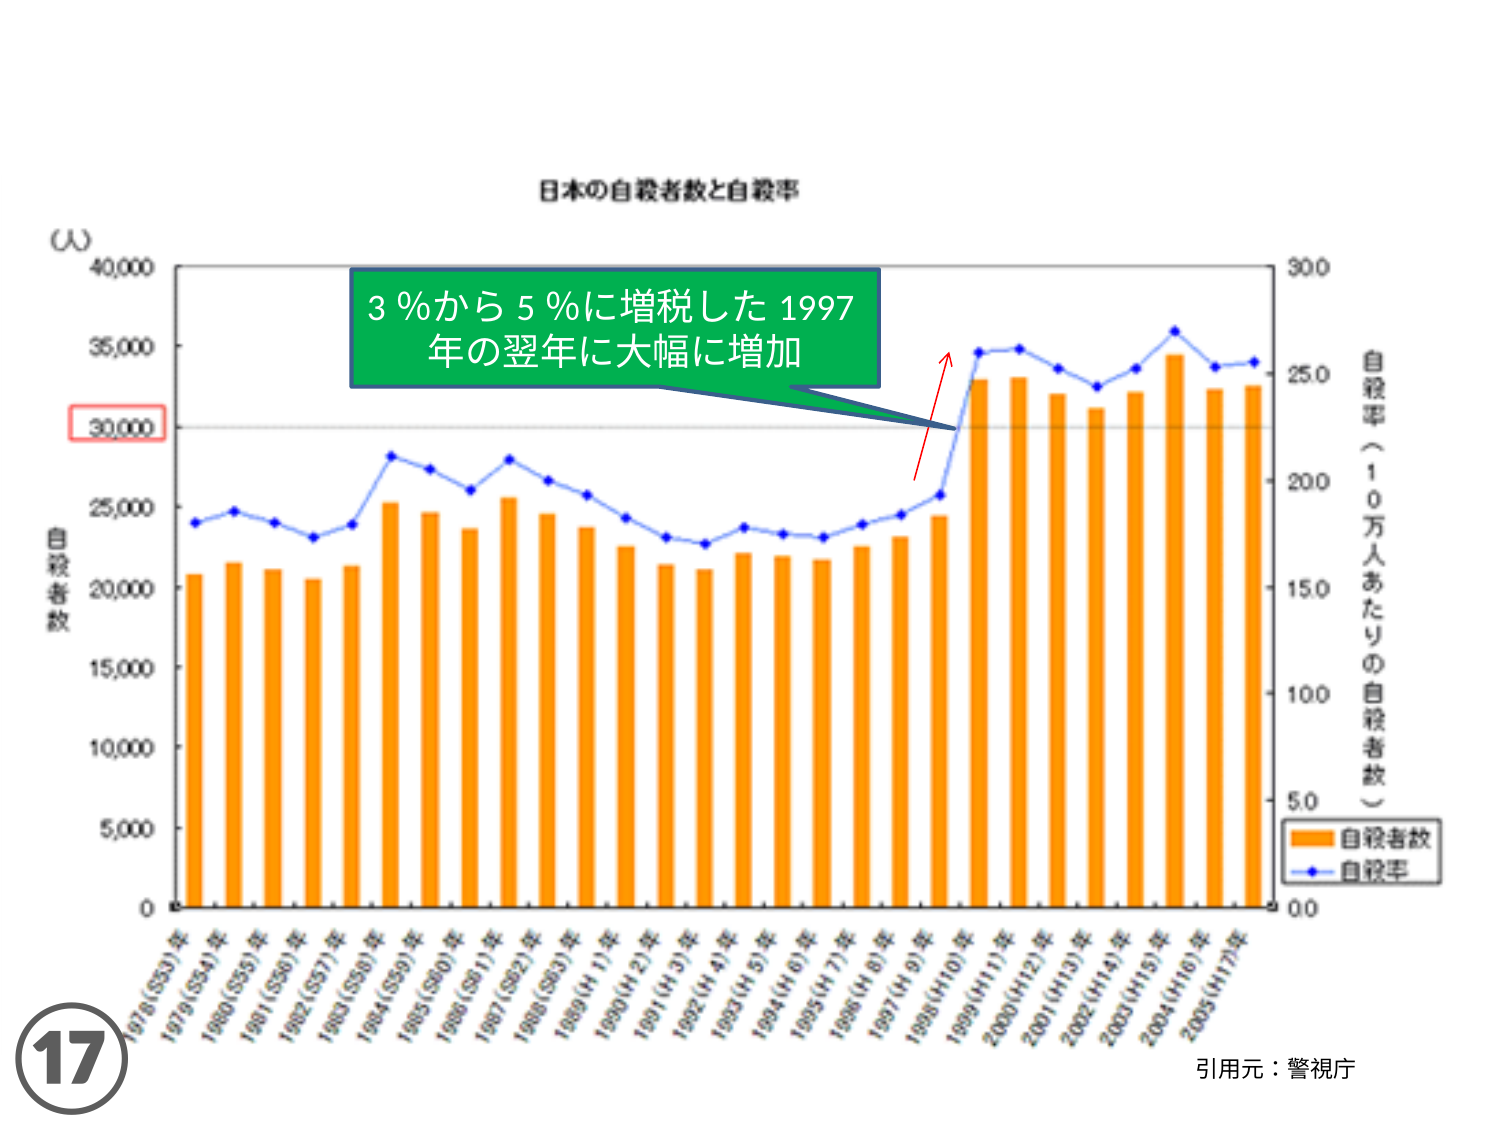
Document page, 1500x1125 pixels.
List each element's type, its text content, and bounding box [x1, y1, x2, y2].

table_header 引用元：警視庁 [1195, 1063, 1420, 1084]
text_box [866, 398, 997, 434]
picture [0, 175, 1500, 1055]
text_box ⑰ [0, 1062, 162, 1124]
